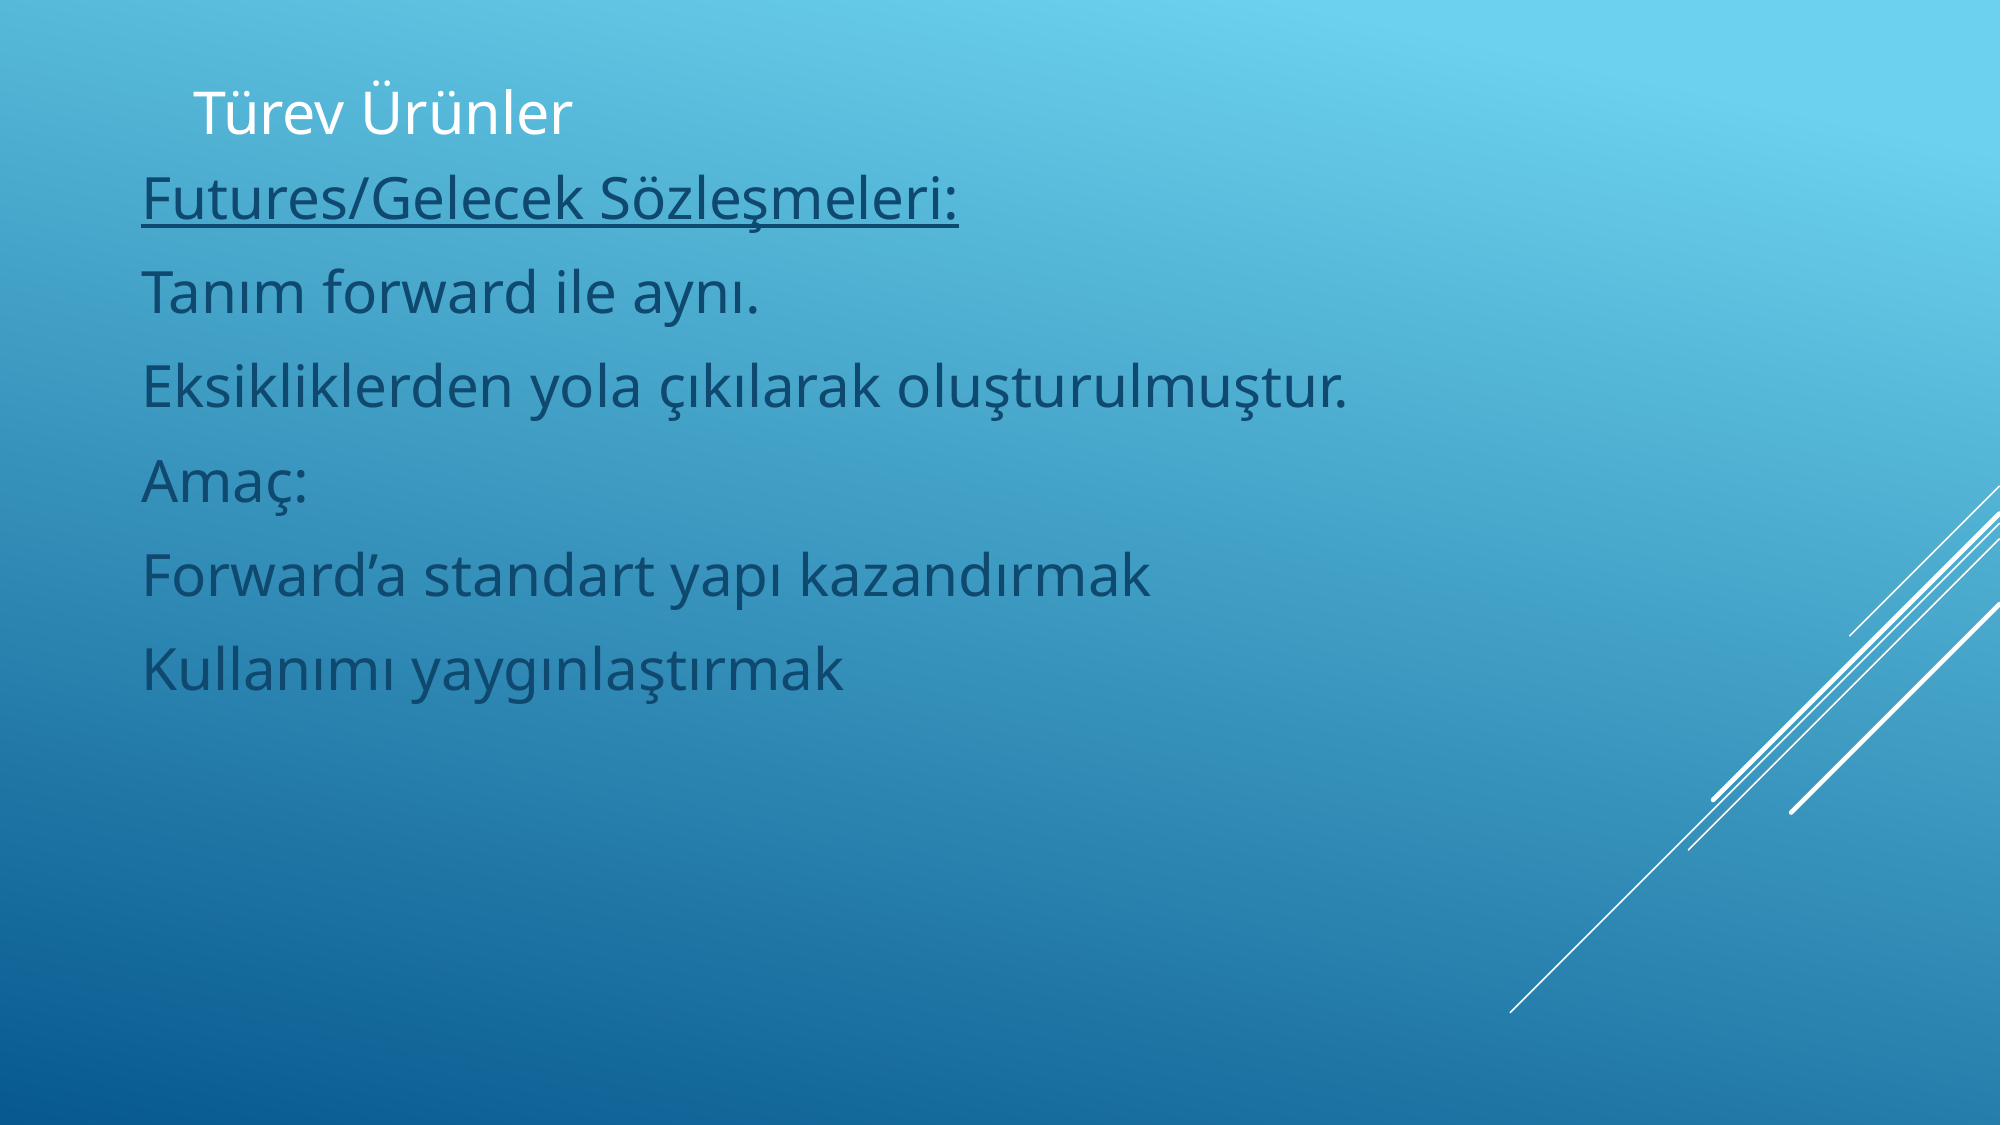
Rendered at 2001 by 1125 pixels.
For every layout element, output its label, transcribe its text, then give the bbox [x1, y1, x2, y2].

list Futures/Gelecek Sözleşmeleri: Tanım forward ile aynı. Eksikliklerden yola çıkılarak oluşturulmuştur. Amaç: Forward’a standart yapı kazandırmak Kullanımı yaygınlaştırmak [126, 153, 1859, 1034]
title Türev Ürünler [178, 67, 1579, 153]
